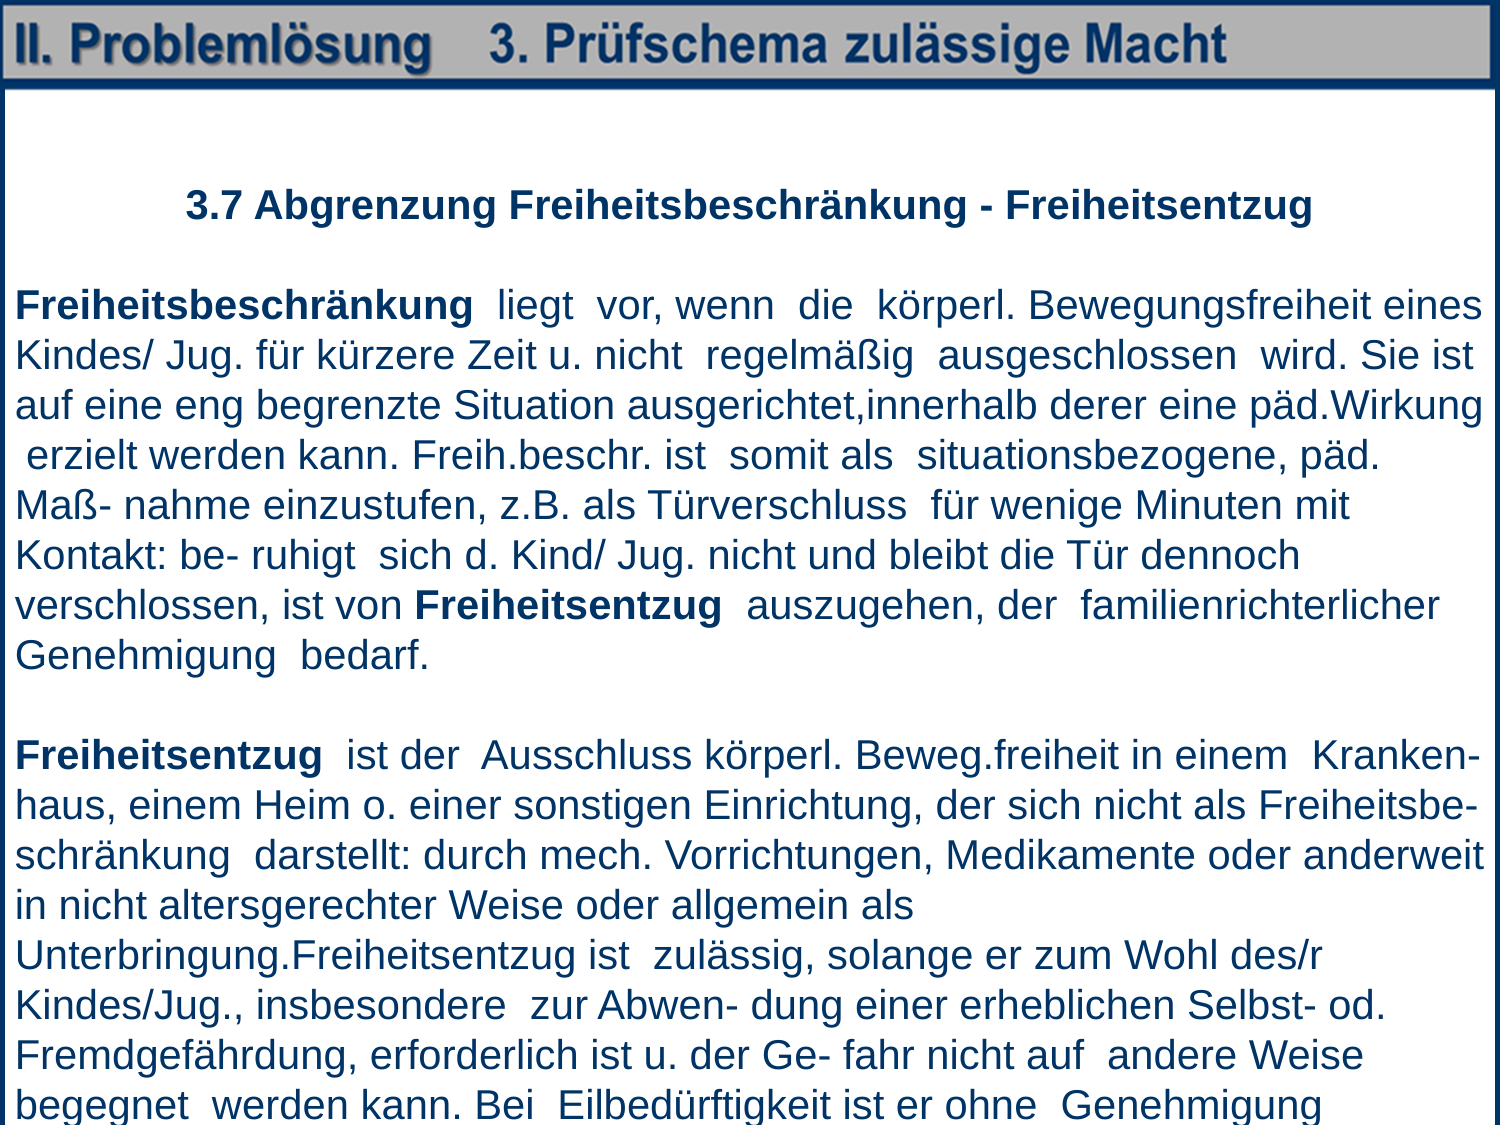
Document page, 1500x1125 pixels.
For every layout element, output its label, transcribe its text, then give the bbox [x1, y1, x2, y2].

text_box 3.7 Abgrenzung Freiheitsbeschränkung - Freiheitsentzug Freiheitsbeschränkung liegt vor, wenn die körperl. Bewegungsfreiheit eines Kindes/ Jug. für kürzere Zeit u. nicht regelmäßig ausgeschlossen wird. Sie ist auf eine eng begrenzte Situation ausgerichtet,innerhalb derer eine päd.Wirkung erzielt werden kann. Freih.beschr. ist somit als situationsbezogene, päd. Maß- nahme einzustufen, z.B. als Türverschluss für wenige Minuten mit Kontakt: be- ruhigt sich d. Kind/ Jug. nicht und bleibt die Tür dennoch verschlossen, ist von Freiheitsentzug auszugehen, der familienrichterlicher Genehmigung bedarf. Freiheitsentzug ist der Ausschluss körperl. Beweg.freiheit in einem Kranken- haus, einem Heim o. einer sonstigen Einrichtung, der sich nicht als Freiheitsbe- schränkung darstellt: durch mech. Vorrichtungen, Medikamente oder anderweit in nicht altersgerechter Weise oder allgemein als Unterbringung.Freiheitsentzug ist zulässig, solange er zum Wohl des/r Kindes/Jug., insbesondere zur Abwen- dung einer erheblichen Selbst- od. Fremdgefährdung, erforderlich ist u. der Ge- fahr nicht auf andere Weise begegnet werden kann. Bei Eilbedürftigkeit ist er ohne Genehmigung zulässig, diese ist jedoch unverzüglich nachzuholen. [0, 122, 1500, 1125]
picture [0, 0, 1500, 115]
